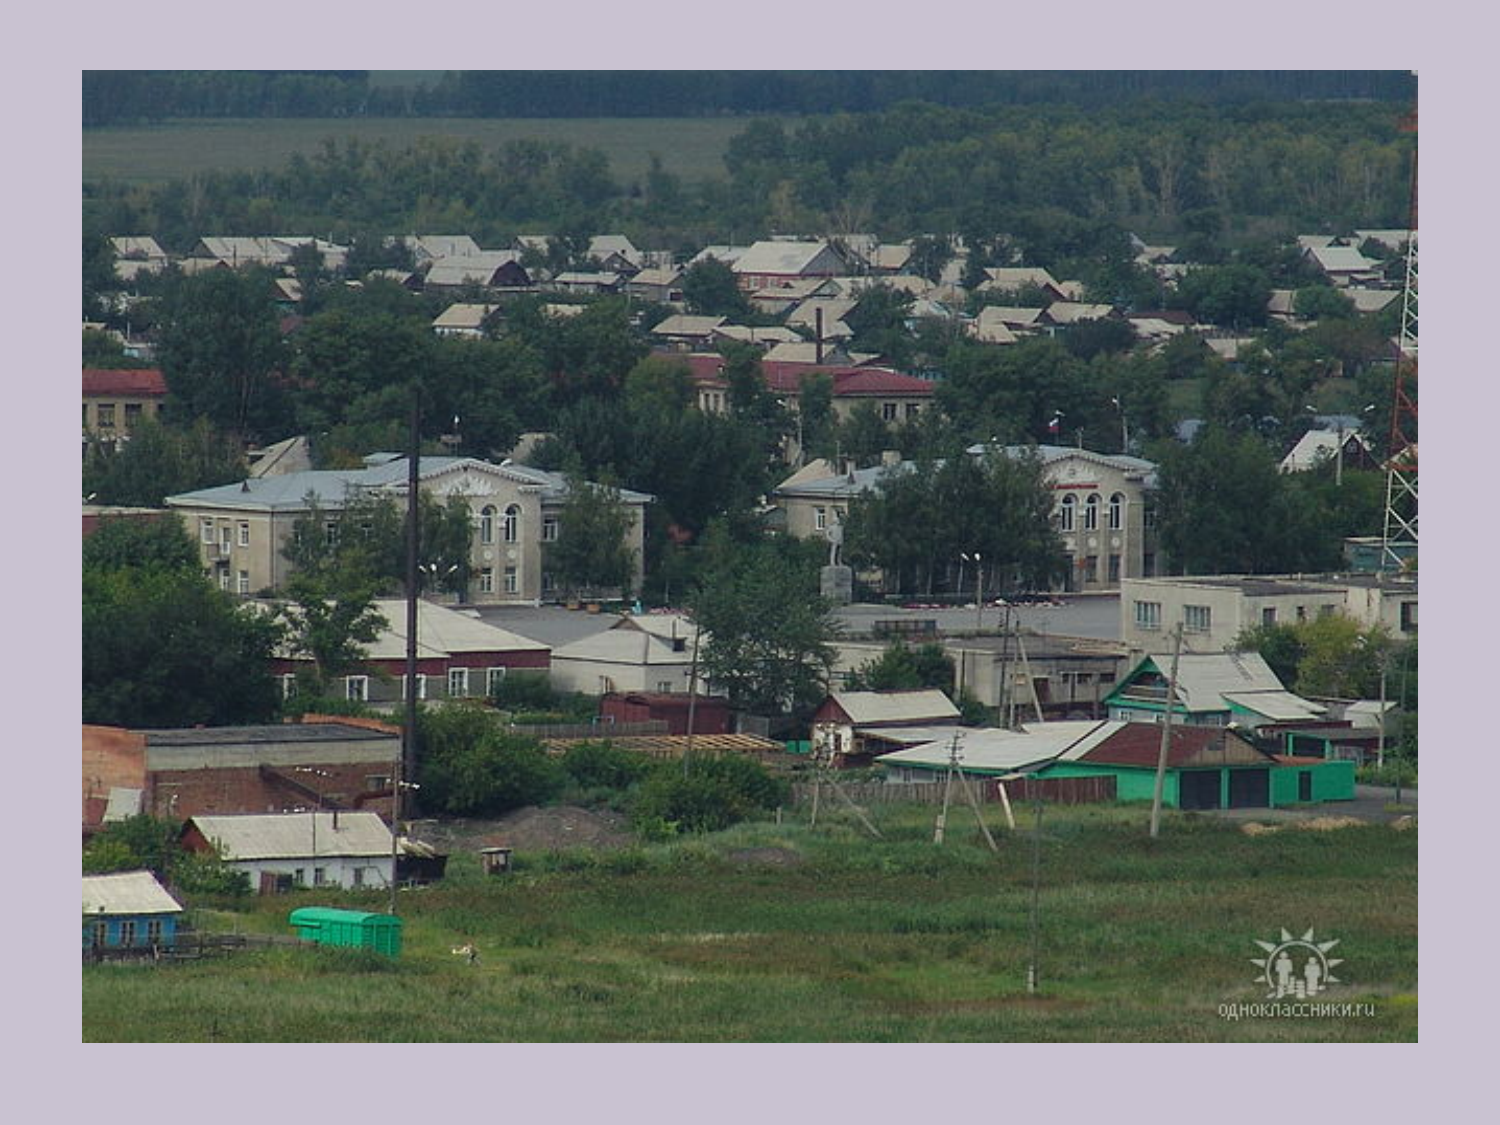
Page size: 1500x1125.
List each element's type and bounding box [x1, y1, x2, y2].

list [81, 70, 1419, 1044]
